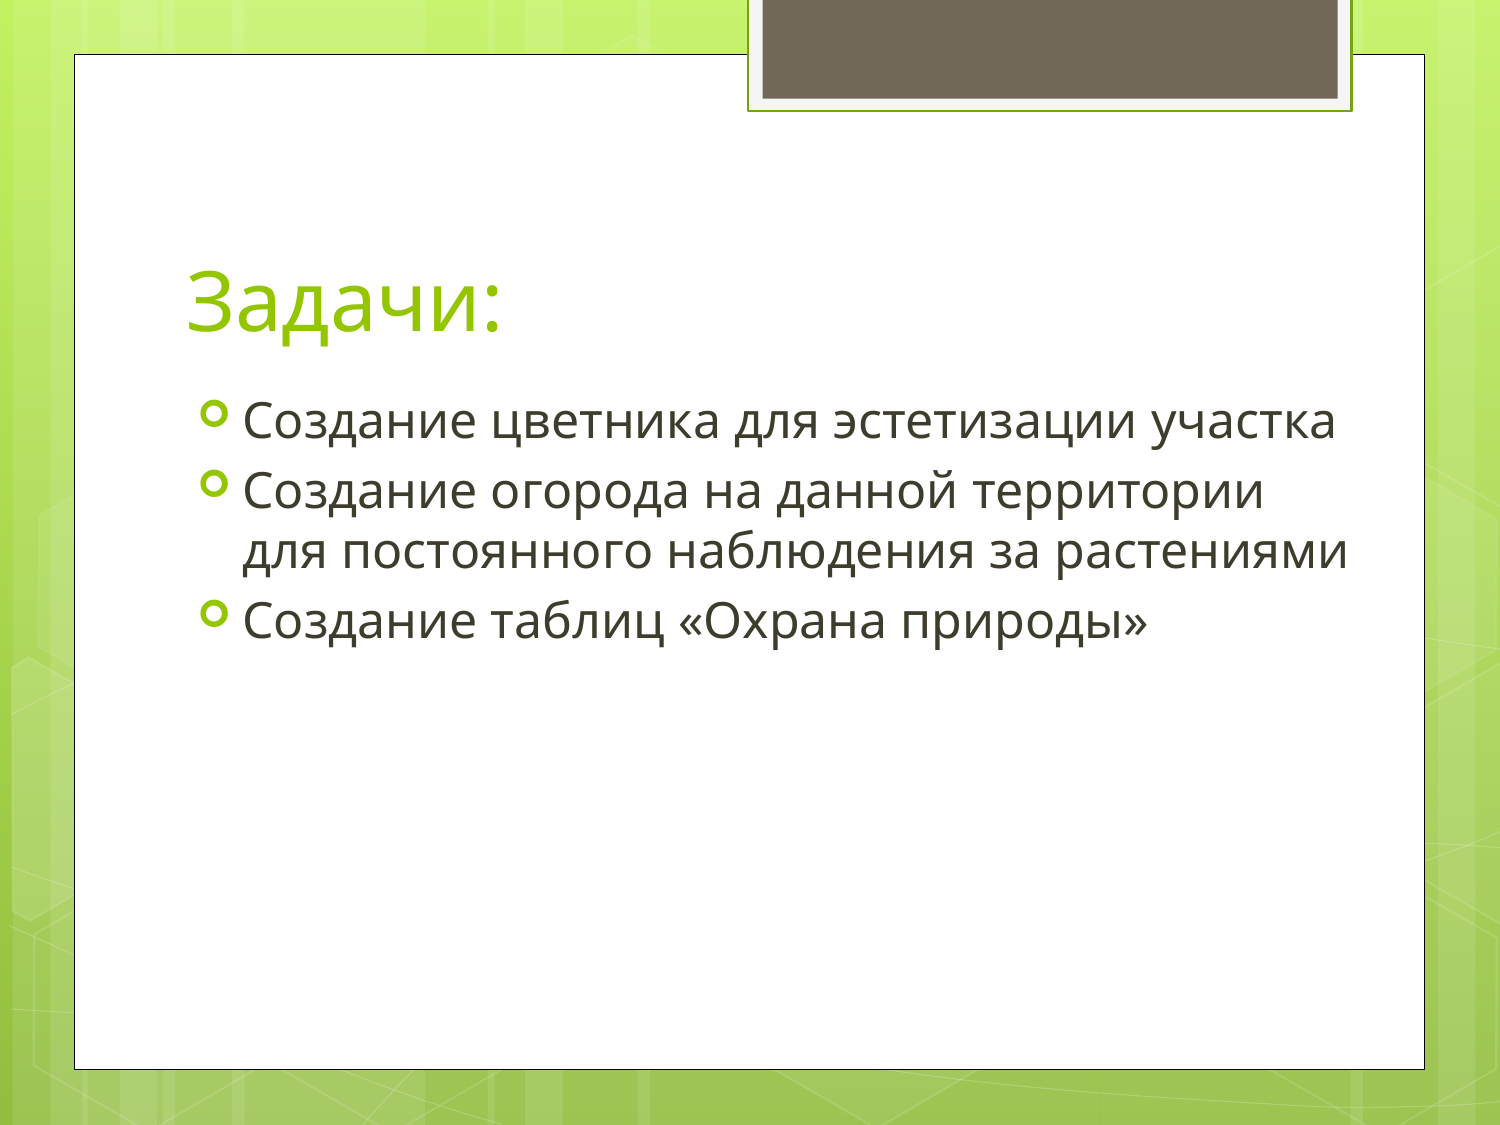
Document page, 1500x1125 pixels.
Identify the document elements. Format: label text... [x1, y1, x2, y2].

list Создание цветника для эстетизации участка Создание огорода на данной территории для постоянного наблюдения за растениями Создание таблиц «Охрана природы» [171, 381, 1377, 957]
title Задачи: [171, 168, 1324, 357]
